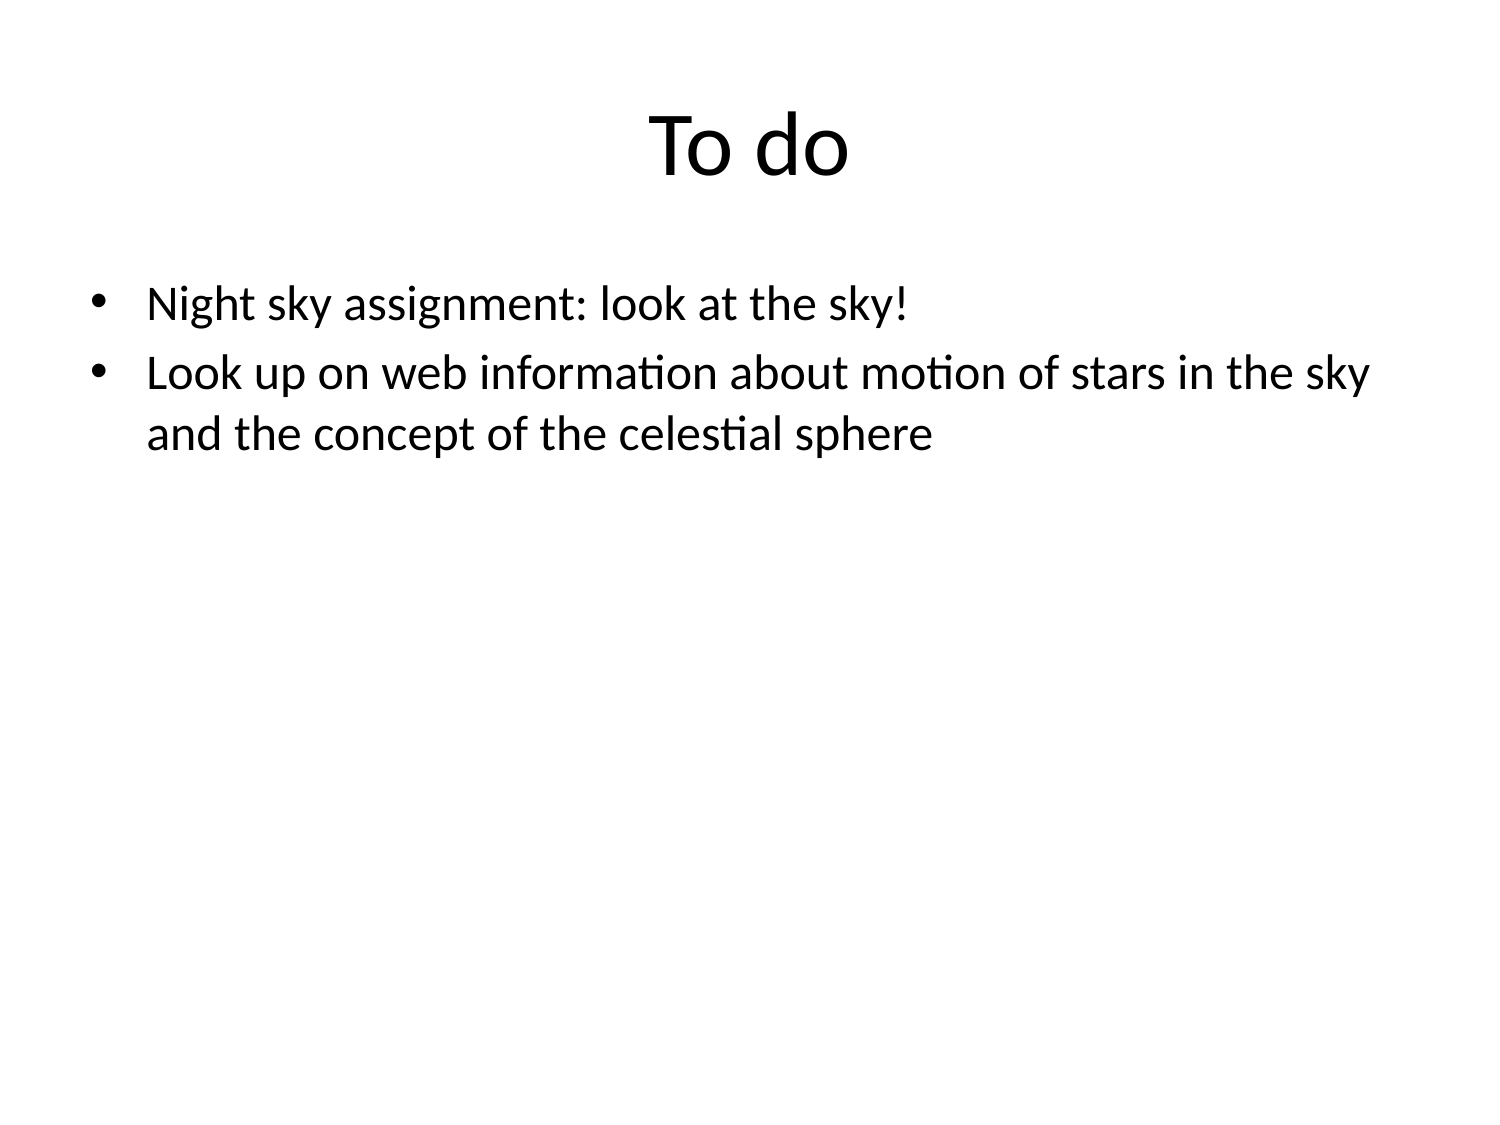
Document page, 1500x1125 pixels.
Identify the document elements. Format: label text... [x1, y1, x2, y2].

title To do [75, 45, 1425, 233]
list Night sky assignment: look at the sky! Look up on web information about motion of stars in the sky and the concept of the celestial sphere [75, 262, 1425, 1005]
